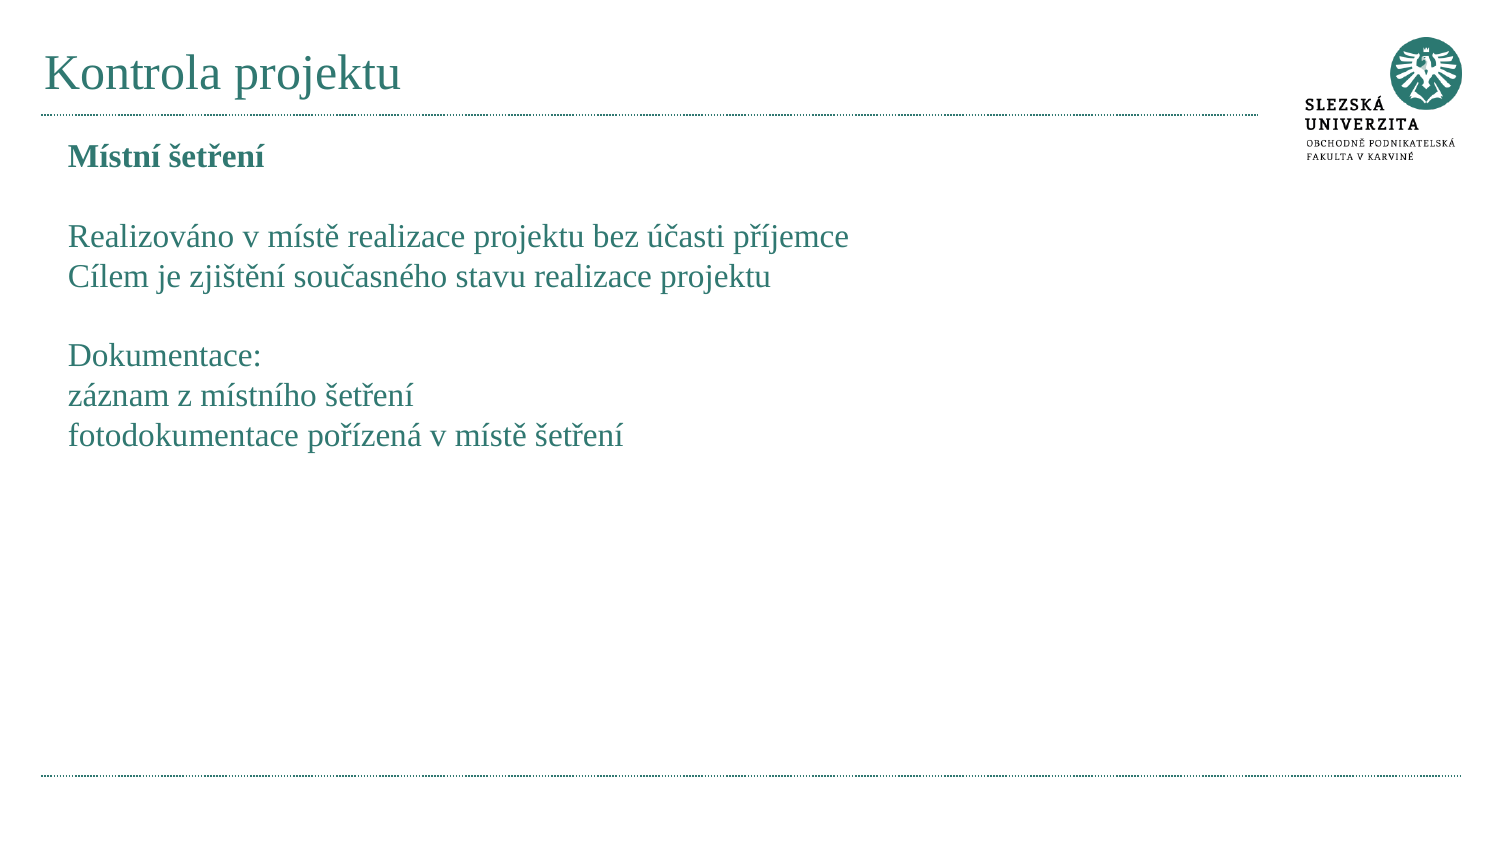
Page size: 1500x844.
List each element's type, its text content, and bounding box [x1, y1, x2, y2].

picture [1305, 37, 1462, 160]
title Kontrola projektu [29, 32, 1140, 116]
list Místní šetření Realizováno v místě realizace projektu bez účasti příjemce Cílem je zjištění současného stavu realizace projektu Dokumentace: záznam z místního šetření fotodokumentace pořízená v místě šetření [53, 126, 1258, 694]
